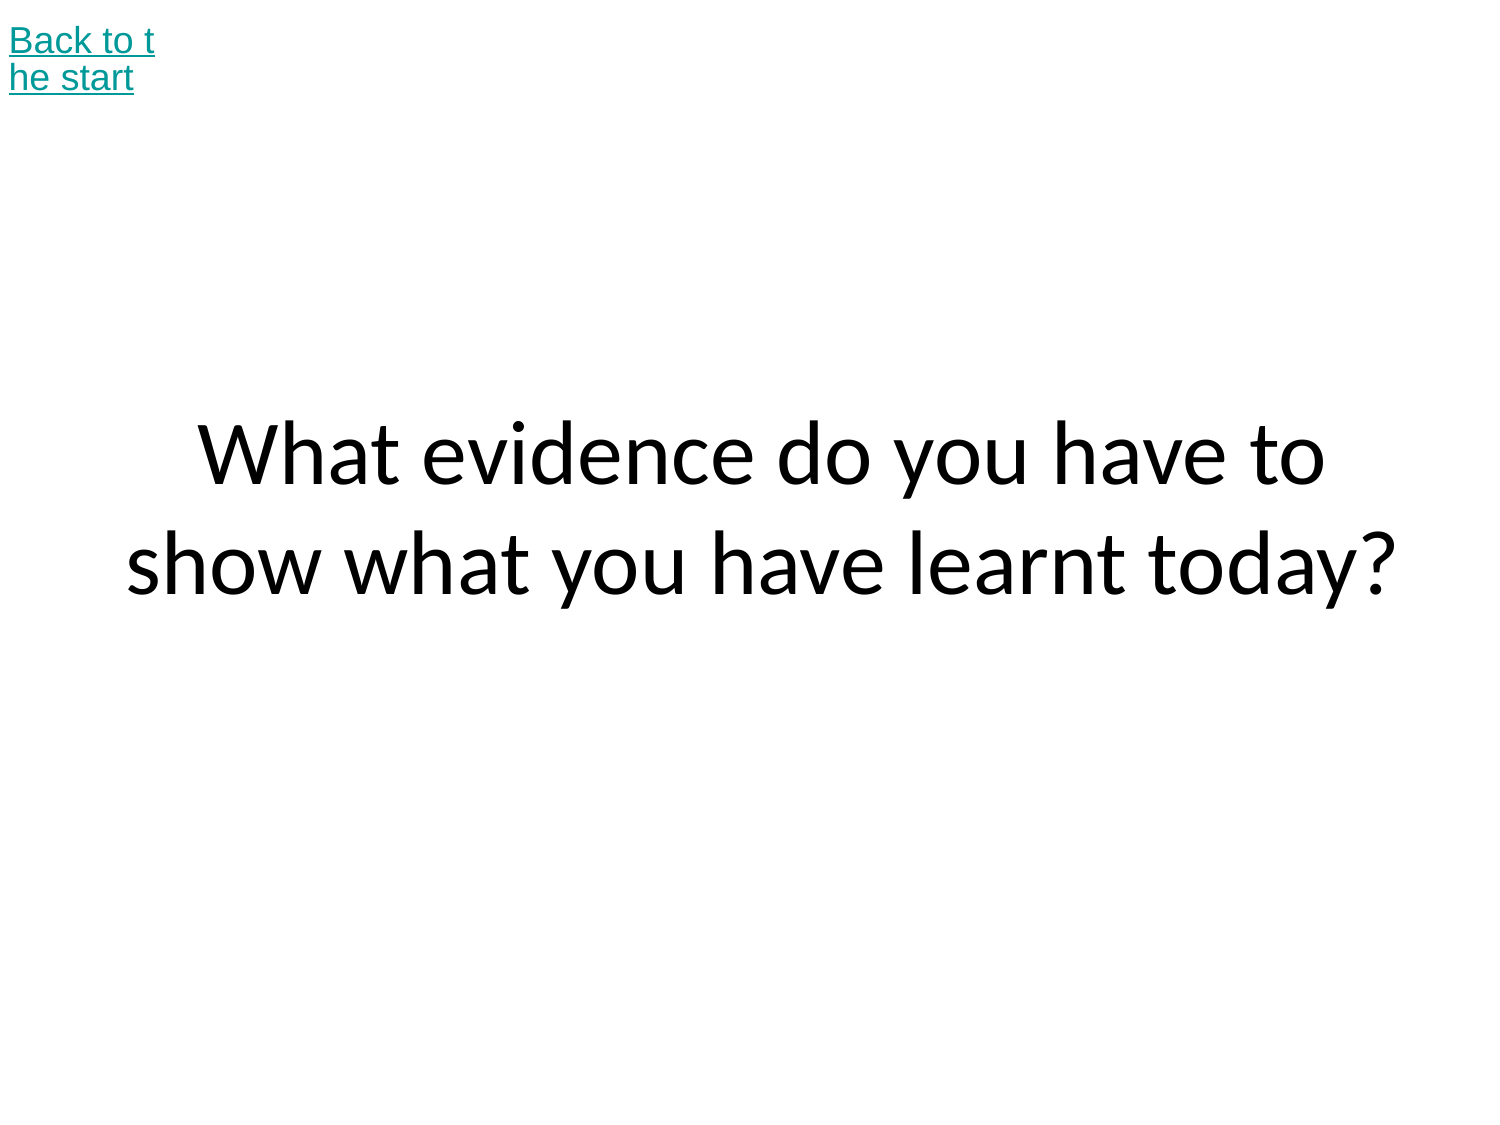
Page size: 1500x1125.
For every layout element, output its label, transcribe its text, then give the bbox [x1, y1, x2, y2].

title What evidence do you have to show what you have learnt today? [88, 408, 1439, 597]
text_box Back to the start [0, 8, 184, 68]
